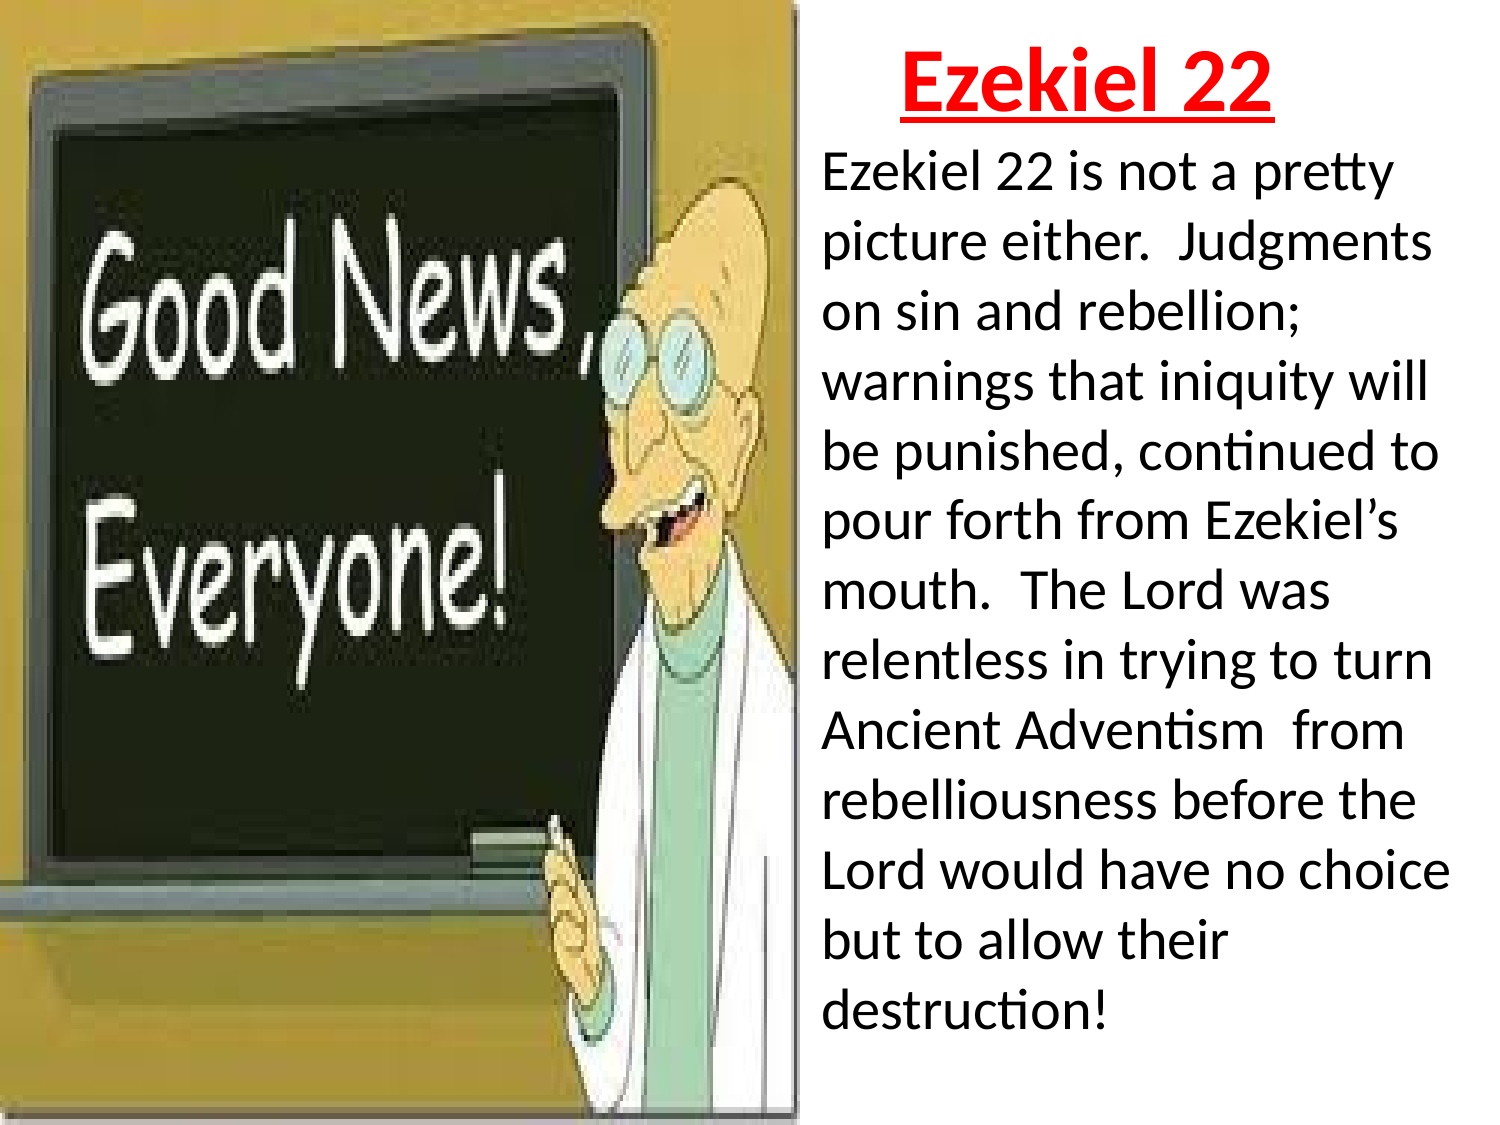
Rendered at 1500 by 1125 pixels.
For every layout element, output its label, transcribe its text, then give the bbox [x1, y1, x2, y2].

list Ezekiel 22 is not a pretty picture either. Judgments on sin and rebellion; warnings that iniquity will be punished, continued to pour forth from Ezekiel’s mouth. The Lord was relentless in trying to turn Ancient Adventism from rebelliousness before the Lord would have no choice but to allow their destruction! [804, 125, 1500, 1125]
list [0, 0, 801, 1125]
title Ezekiel 22 [801, 0, 1425, 125]
